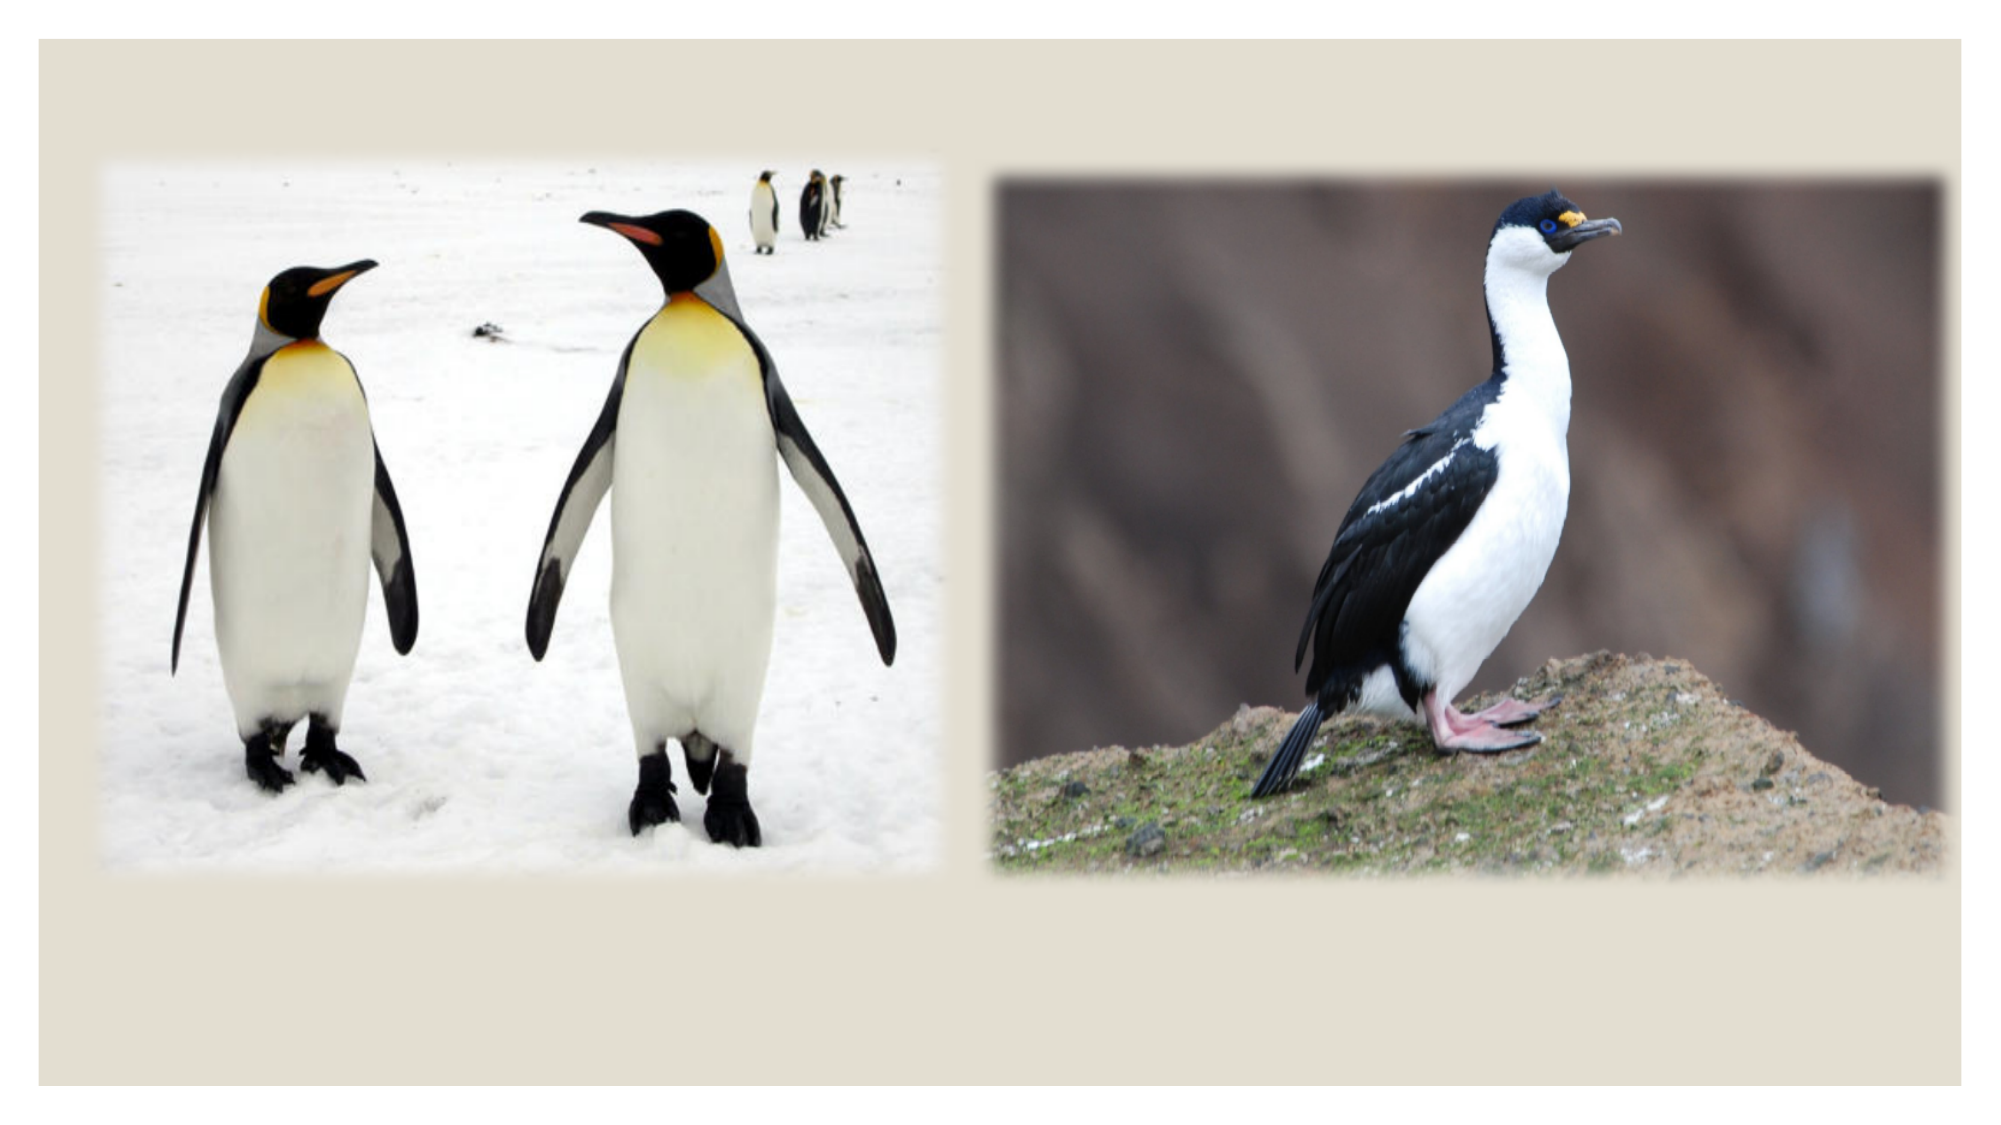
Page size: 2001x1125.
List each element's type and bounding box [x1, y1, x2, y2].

picture [975, 159, 1963, 891]
list [83, 143, 959, 891]
